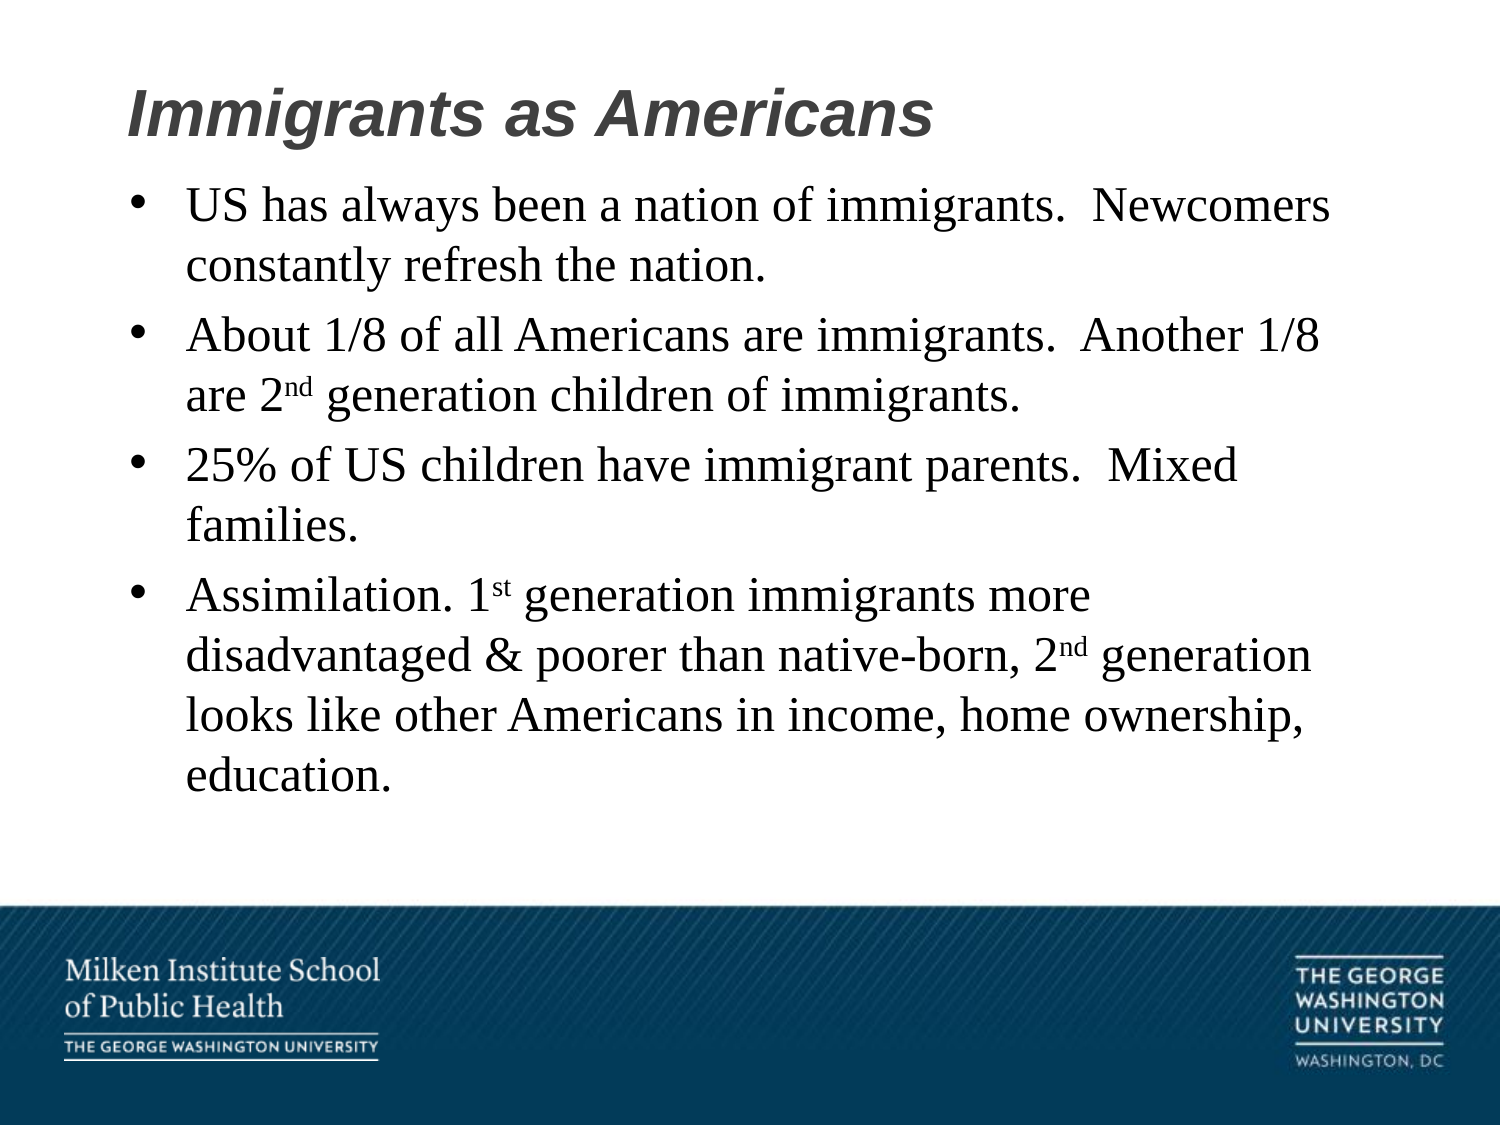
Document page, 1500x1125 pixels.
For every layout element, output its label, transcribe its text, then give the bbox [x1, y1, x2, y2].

picture [335, 1041, 343, 1052]
picture [223, 1041, 232, 1052]
picture [355, 1041, 378, 1052]
picture [205, 1041, 215, 1052]
picture [88, 1041, 95, 1052]
title Immigrants as Americans [112, 61, 1386, 193]
picture [0, 0, 1500, 1076]
picture [235, 1041, 279, 1052]
picture [185, 1041, 202, 1052]
picture [172, 1041, 184, 1052]
picture [285, 1041, 307, 1052]
picture [65, 1041, 85, 1052]
picture [310, 1041, 332, 1052]
list US has always been a nation of immigrants. Newcomers constantly refresh the nation. About 1/8 of all Americans are immigrants. Another 1/8 are 2nd generation children of immigrants. 25% of US children have immigrant parents. Mixed families. Assimilation. 1st generation immigrants more disadvantaged & poorer than native-born, 2nd generation looks like other Americans in income, home ownership, education. [114, 193, 1386, 889]
picture [101, 1041, 110, 1052]
picture [346, 1041, 352, 1052]
picture [160, 1041, 166, 1052]
picture [113, 1041, 157, 1052]
